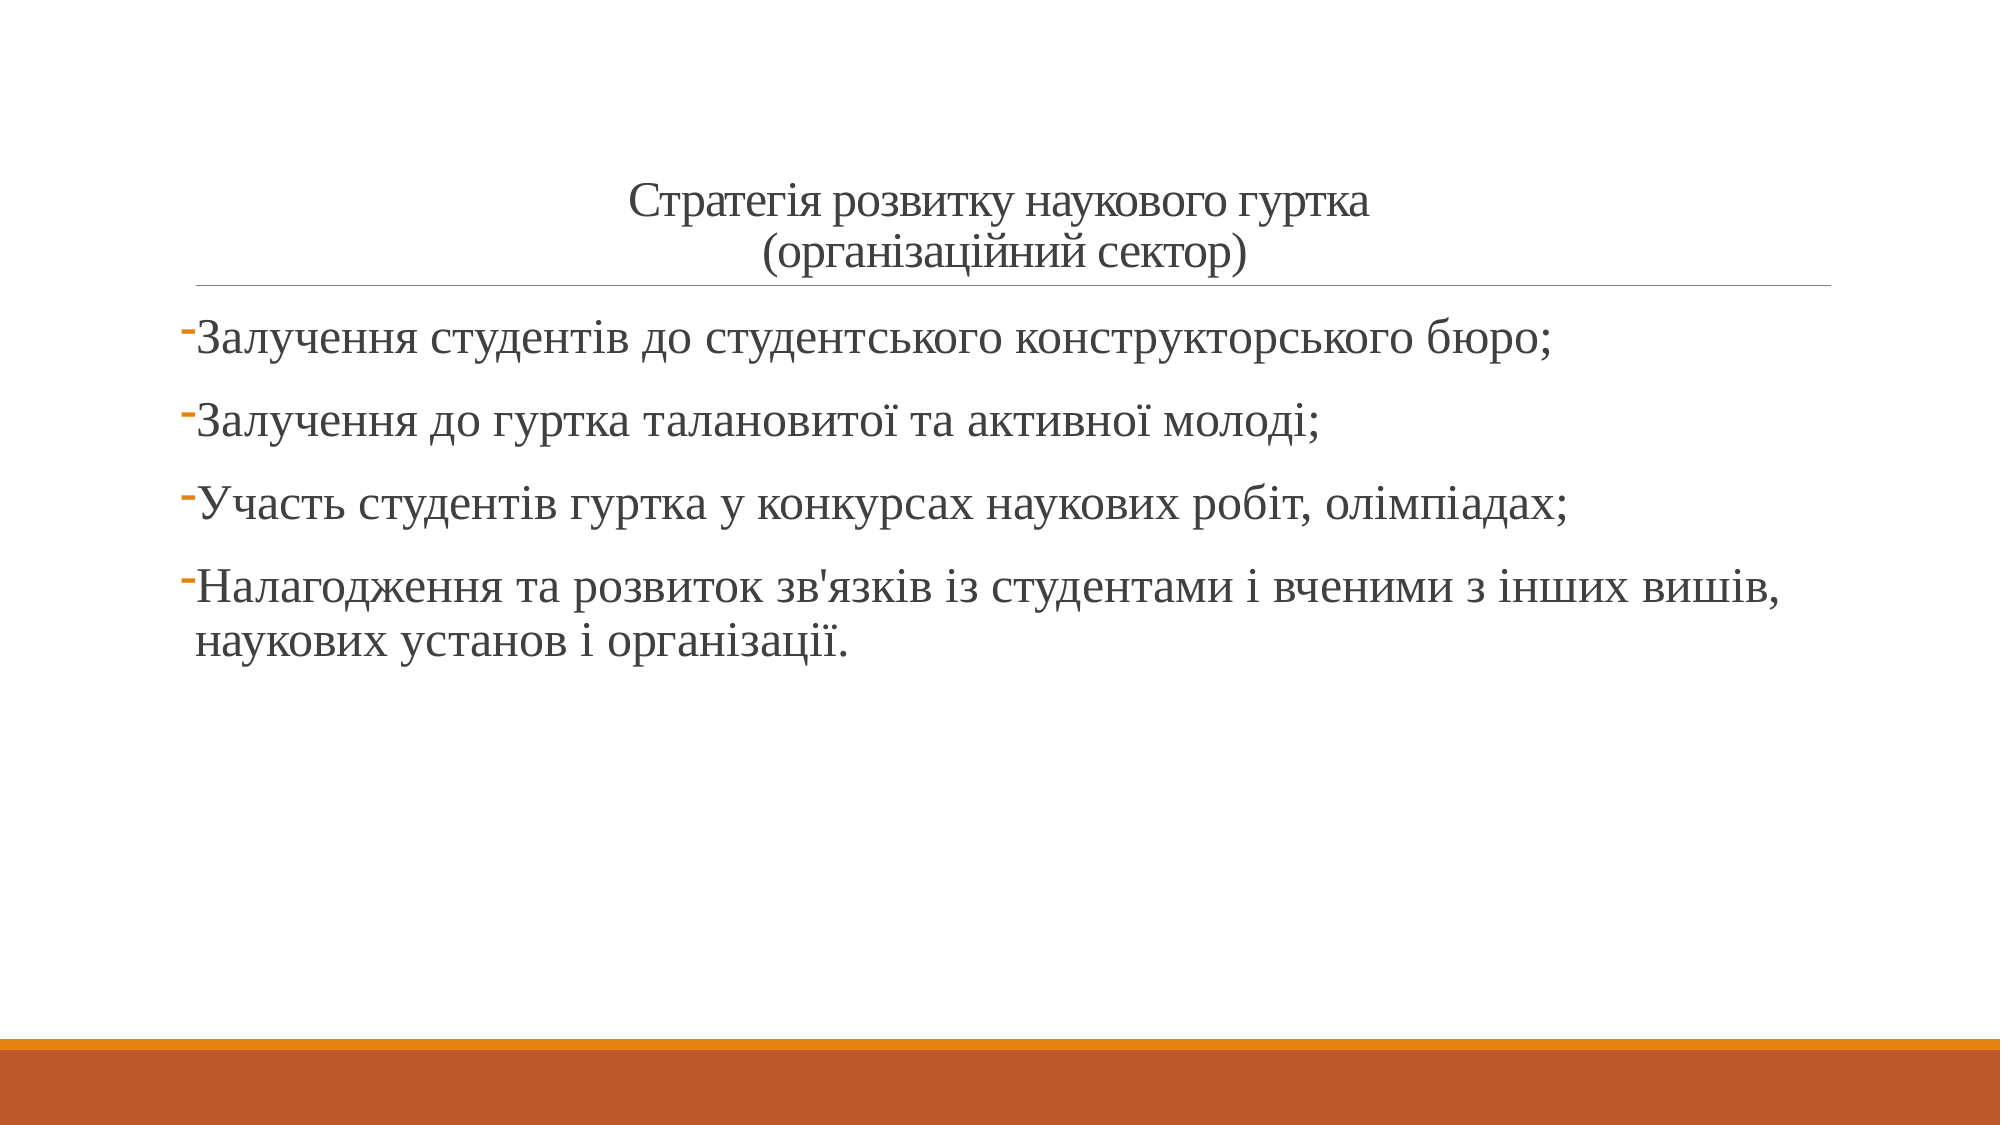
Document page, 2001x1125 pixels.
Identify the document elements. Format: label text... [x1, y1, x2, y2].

title Стратегія розвитку наукового гуртка (організаційний сектор) [180, 47, 1830, 285]
list Залучення студентів до студентського конструкторського бюро; Залучення до гуртка талановитої та активної молоді; Участь студентів гуртка у конкурсах наукових робіт, олімпіадах; Налагодження та розвиток зв'язків із студентами і вченими з інших вишів, наукових установ і організації. [180, 302, 1830, 963]
